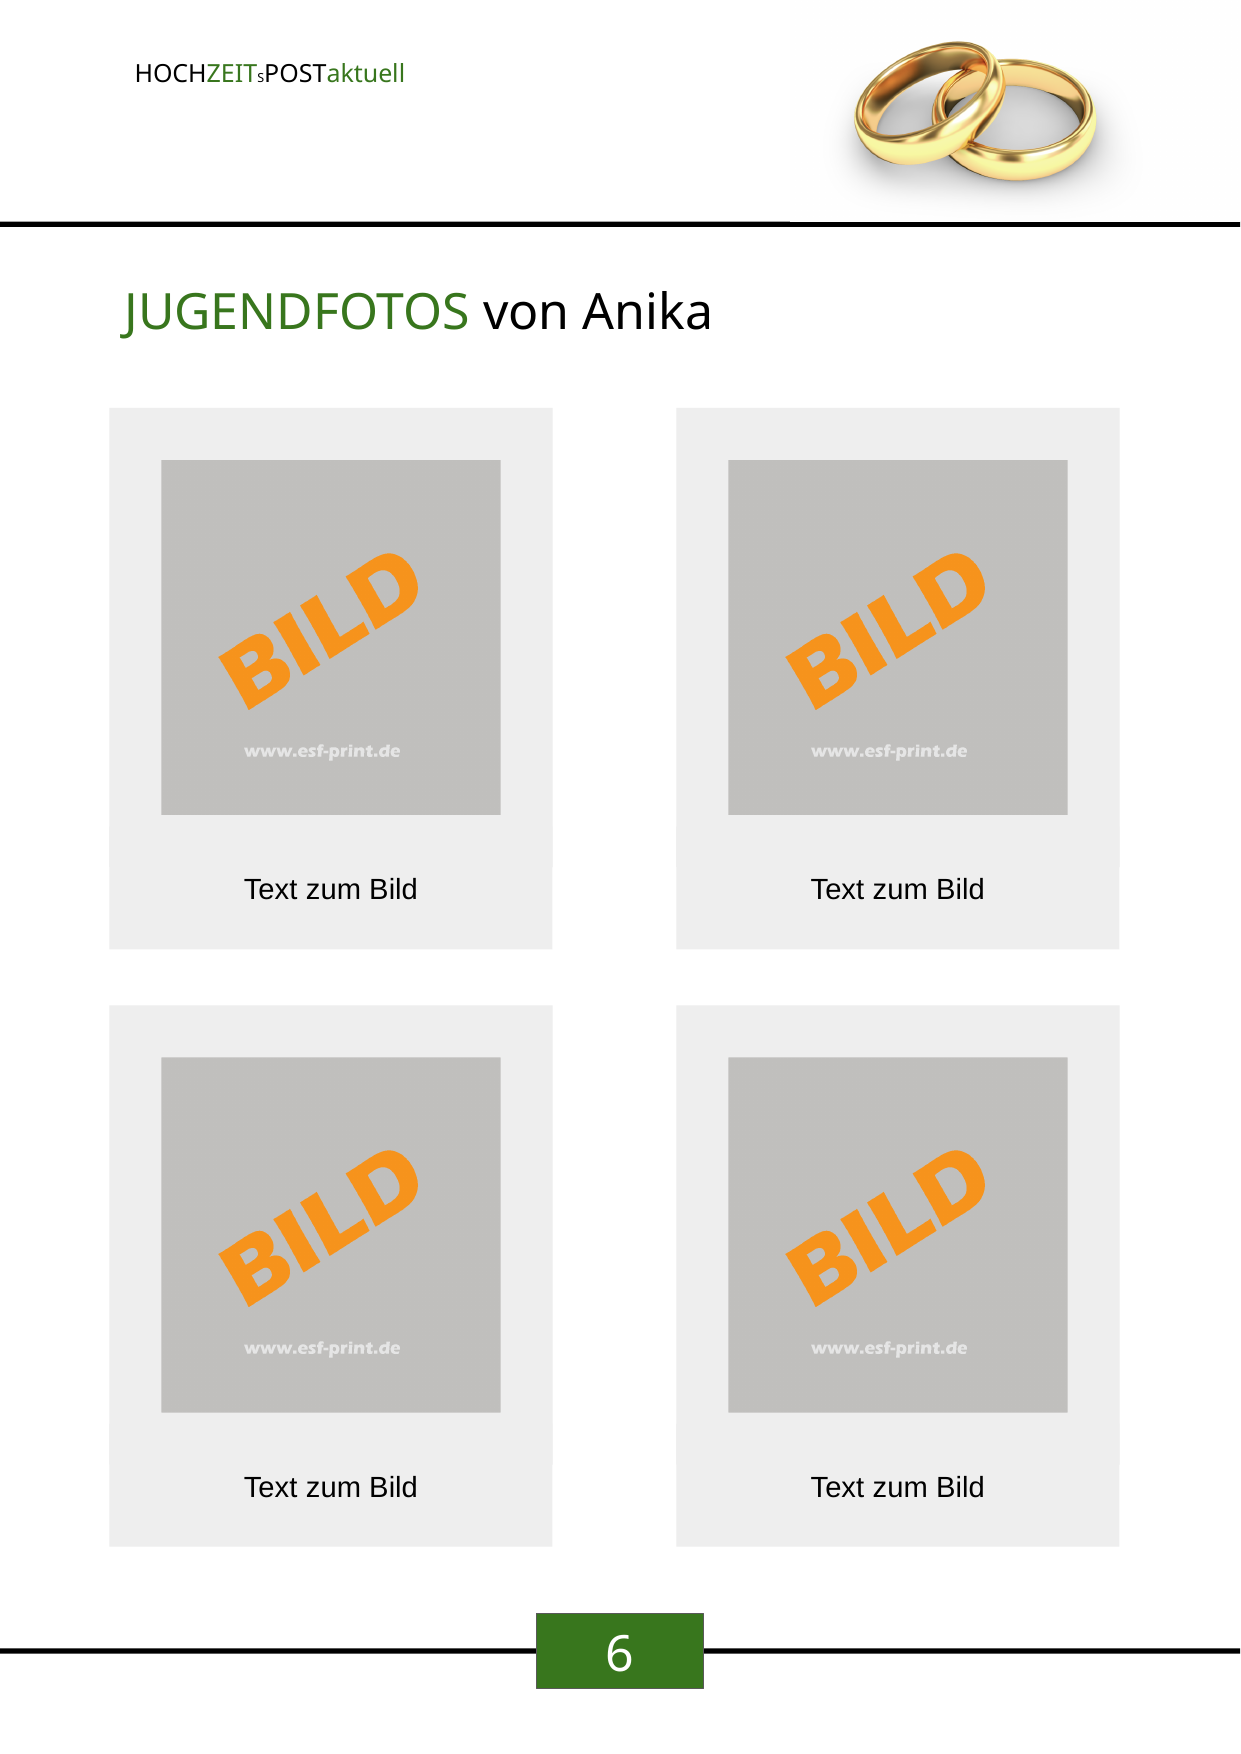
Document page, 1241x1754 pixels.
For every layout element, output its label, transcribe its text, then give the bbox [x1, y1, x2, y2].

picture [789, 0, 1241, 222]
text_box JUGENDFOTOS von Anika [109, 264, 1036, 387]
text_box HOCHZEITSPOSTaktuell [119, 42, 454, 126]
text_box [0, 221, 786, 227]
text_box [676, 1005, 1120, 1548]
text_box [704, 1648, 1241, 1654]
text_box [676, 407, 1120, 950]
text_box 6 [536, 1613, 704, 1689]
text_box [109, 407, 553, 950]
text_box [109, 1005, 553, 1548]
text_box [0, 1648, 536, 1654]
